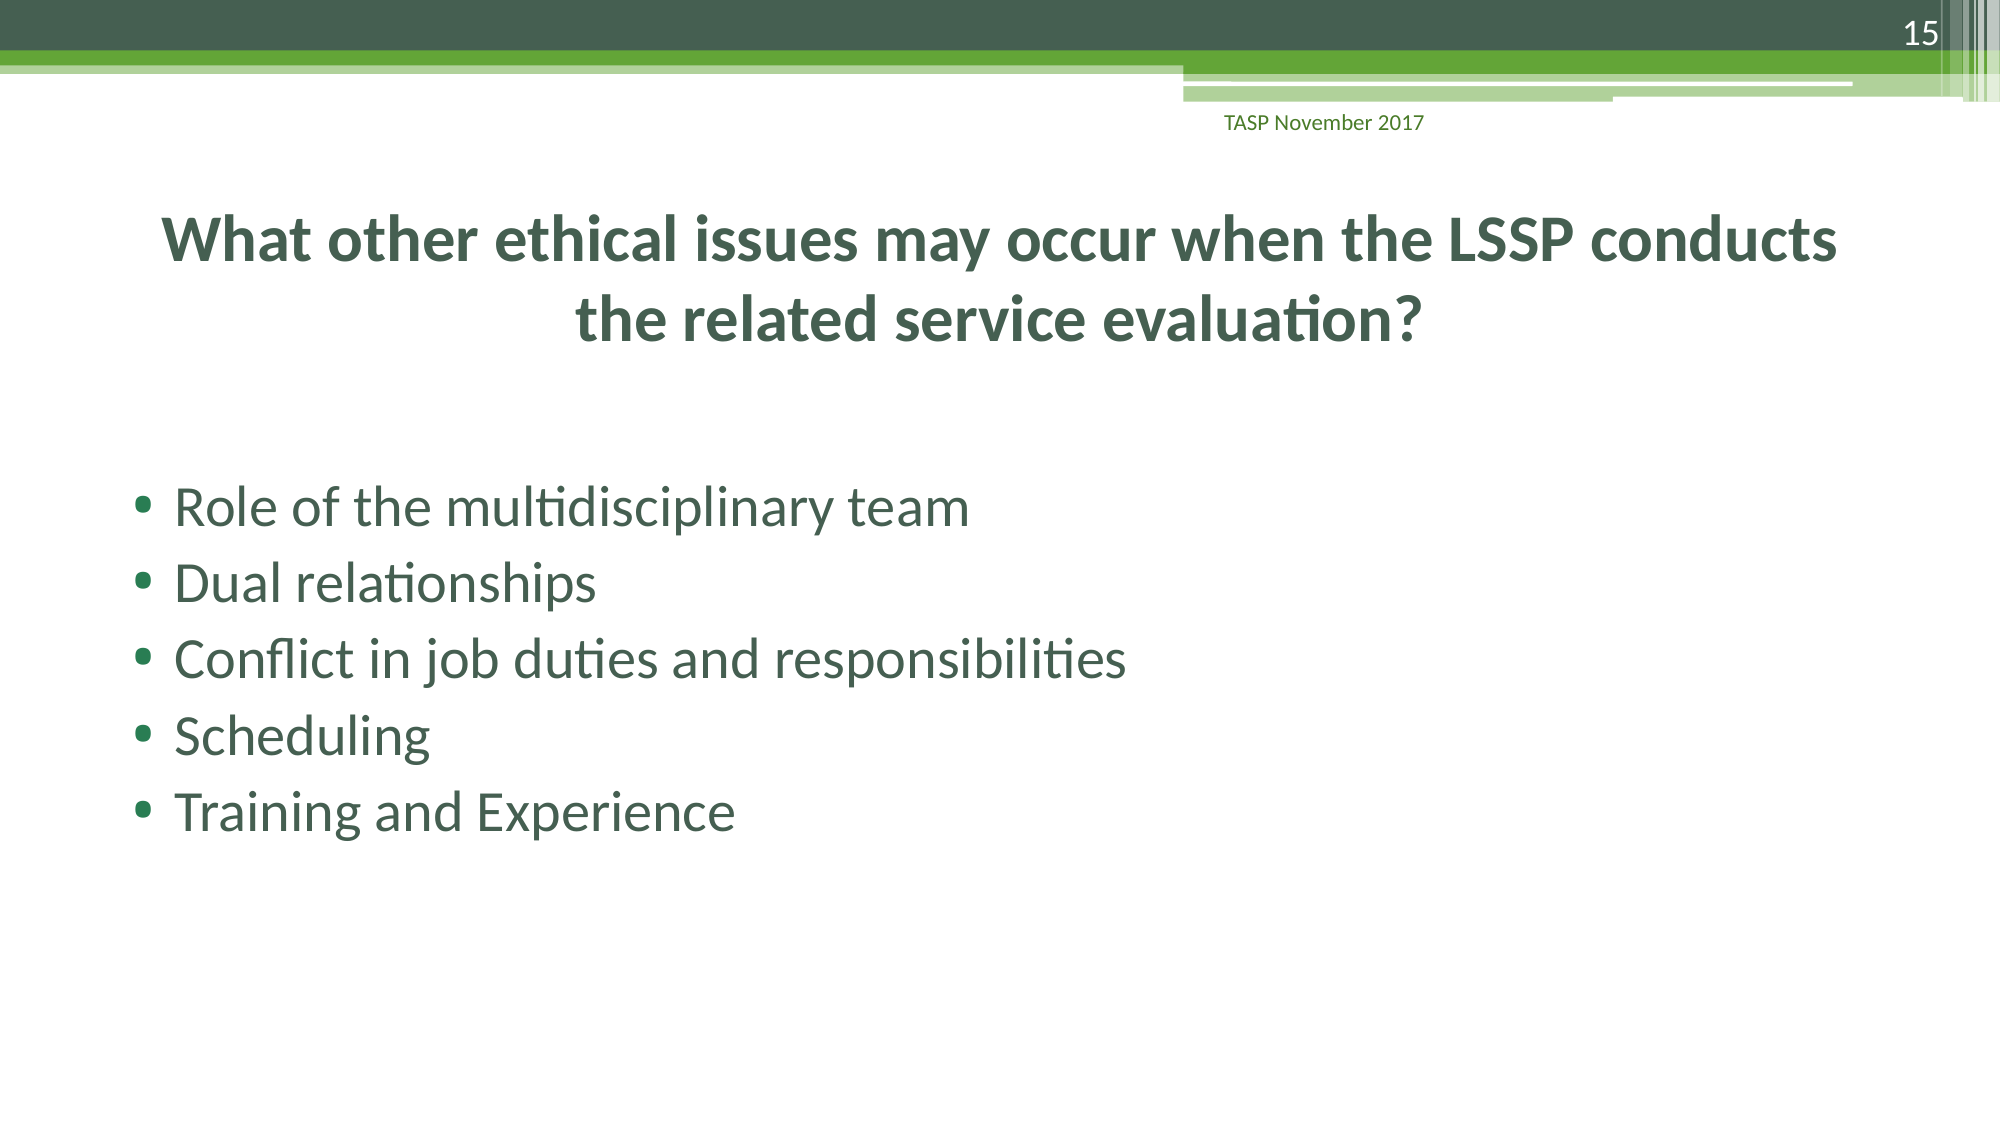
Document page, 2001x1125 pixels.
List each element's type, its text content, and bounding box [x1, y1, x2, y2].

title What other ethical issues may occur when the LSSP conducts the related service evaluation? [99, 187, 1900, 363]
list Role of the multidisciplinary team Dual relationships Conflict in job duties and responsibilities Scheduling Training and Experience [99, 460, 1900, 1125]
slide_number 15 [1788, 0, 1955, 61]
footer TASP November 2017 [1149, 100, 1440, 176]
